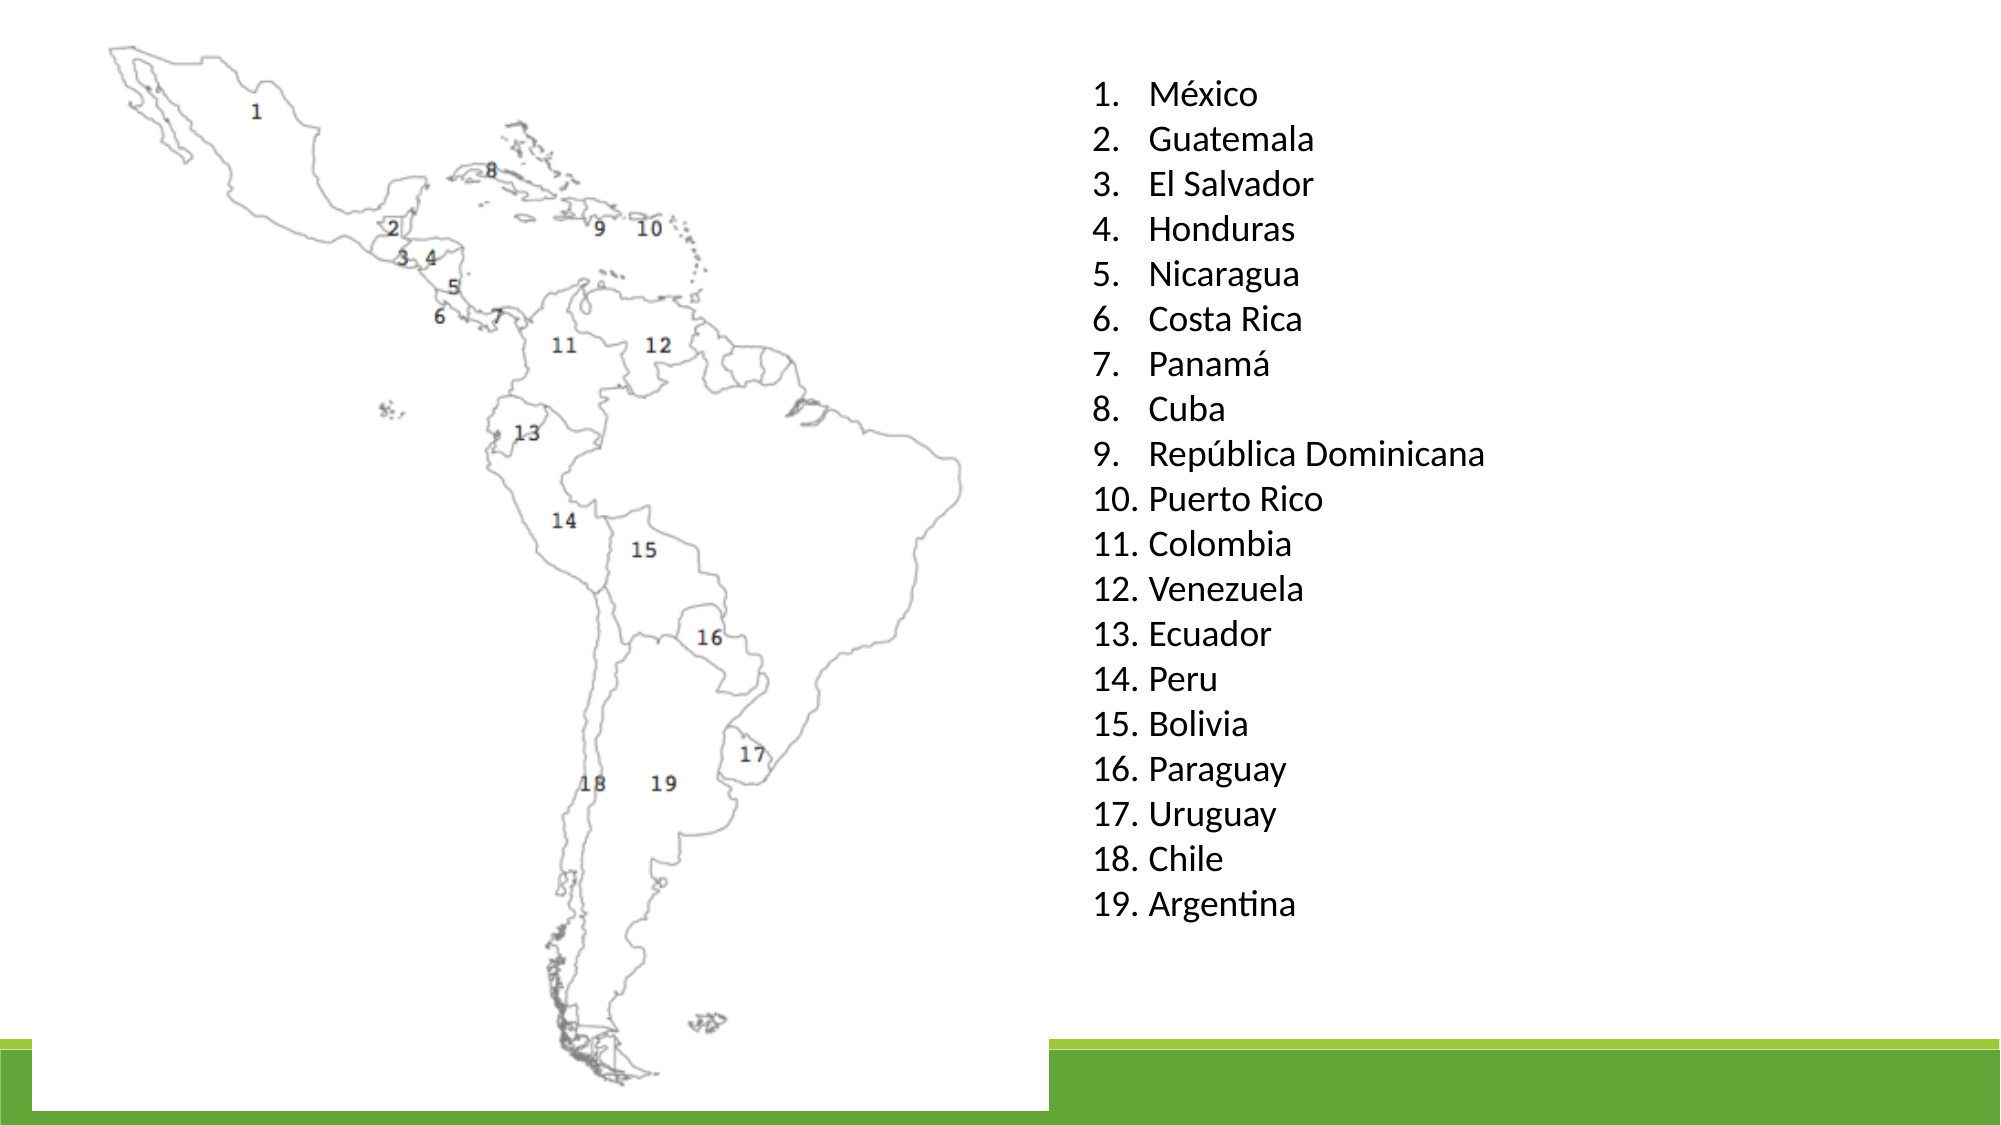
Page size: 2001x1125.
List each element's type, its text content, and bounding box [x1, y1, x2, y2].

text_box México Guatemala El Salvador Honduras Nicaragua Costa Rica Panamá Cuba República Dominicana Puerto Rico Colombia Venezuela Ecuador Peru Bolivia Paraguay Uruguay Chile Argentina [1077, 61, 1923, 931]
picture [31, 29, 1049, 1111]
